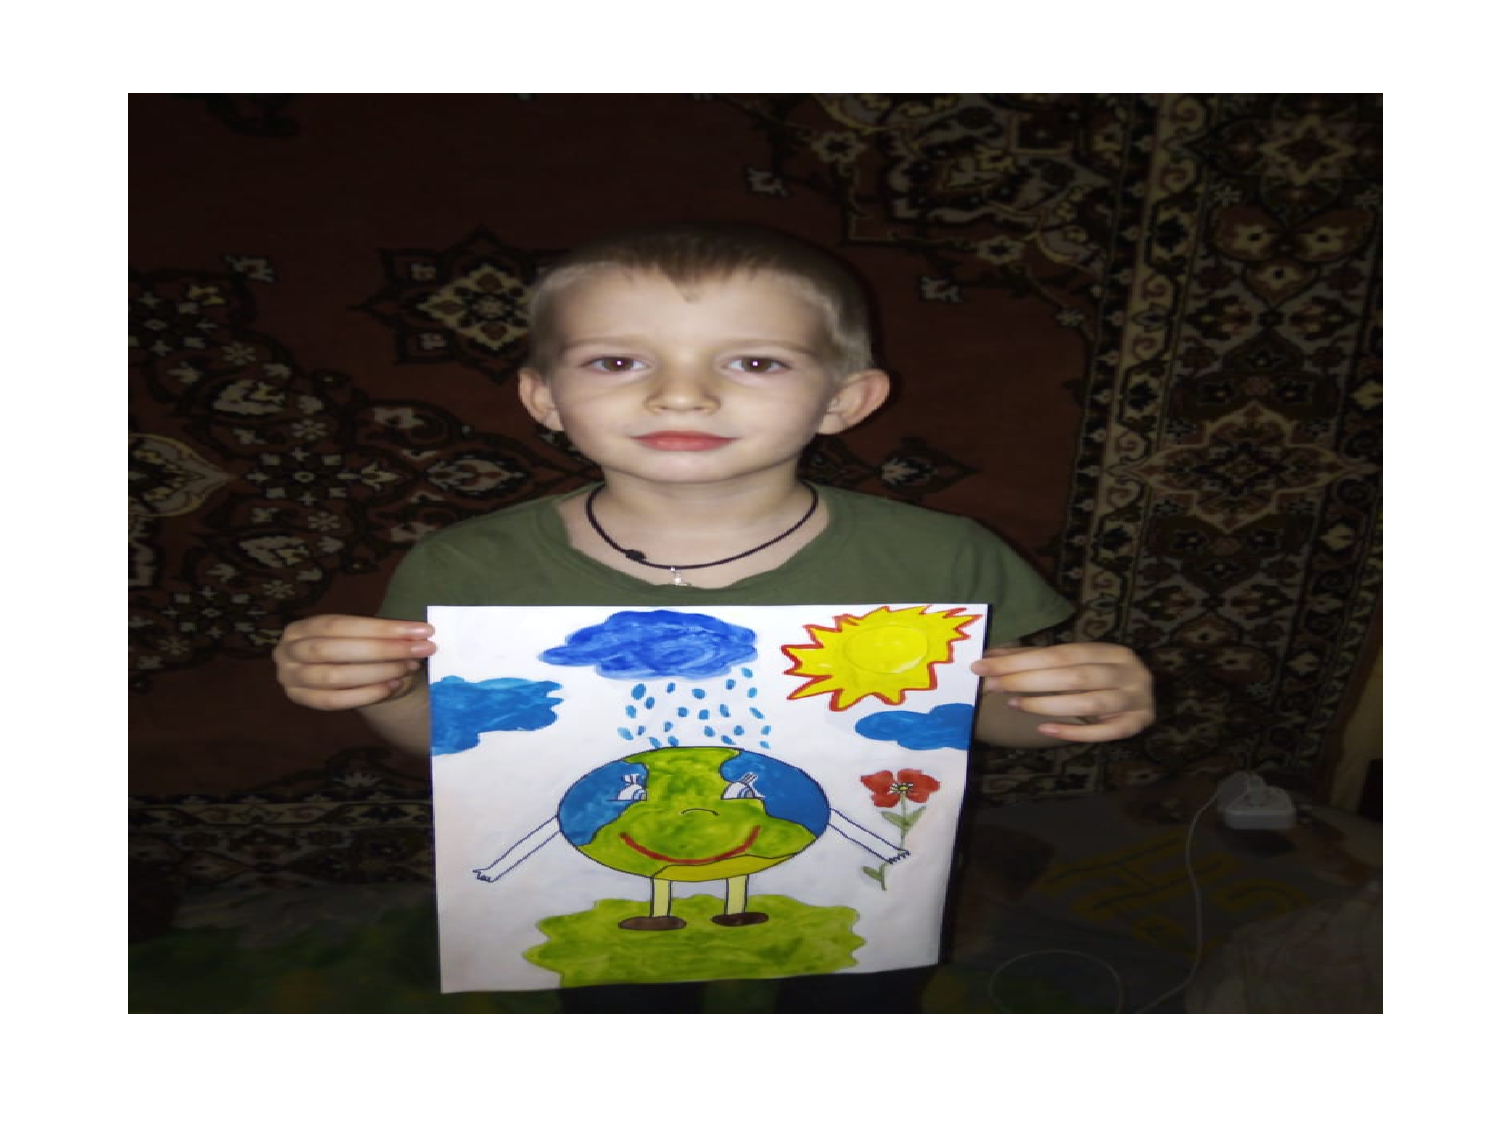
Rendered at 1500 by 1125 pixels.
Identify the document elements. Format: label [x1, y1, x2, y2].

picture [128, 93, 1384, 1015]
